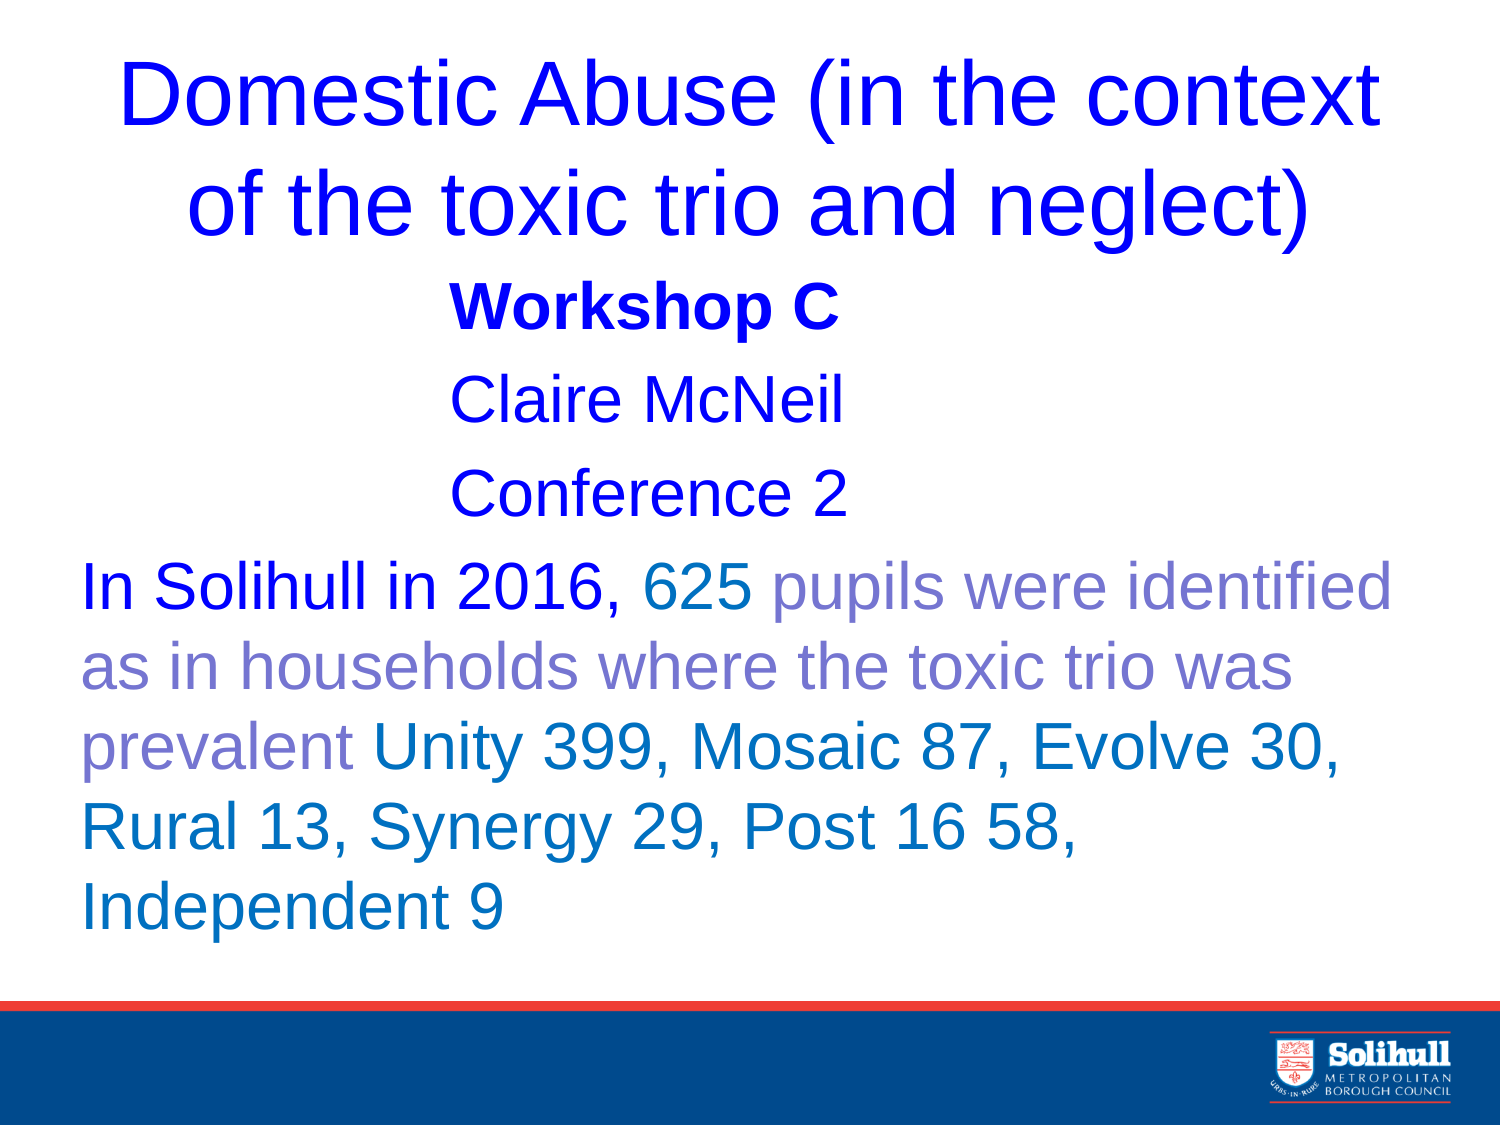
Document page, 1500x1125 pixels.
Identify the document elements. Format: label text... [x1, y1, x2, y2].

list Workshop C Claire McNeil Conference 2 In Solihull in 2016, 625 pupils were identified as in households where the toxic trio was prevalent Unity 399, Mosaic 87, Evolve 30, Rural 13, Synergy 29, Post 16 58, Independent 9 END [64, 255, 1415, 965]
title Domestic Abuse (in the context of the toxic trio and neglect) [75, 50, 1425, 238]
picture [0, 1001, 1500, 1125]
